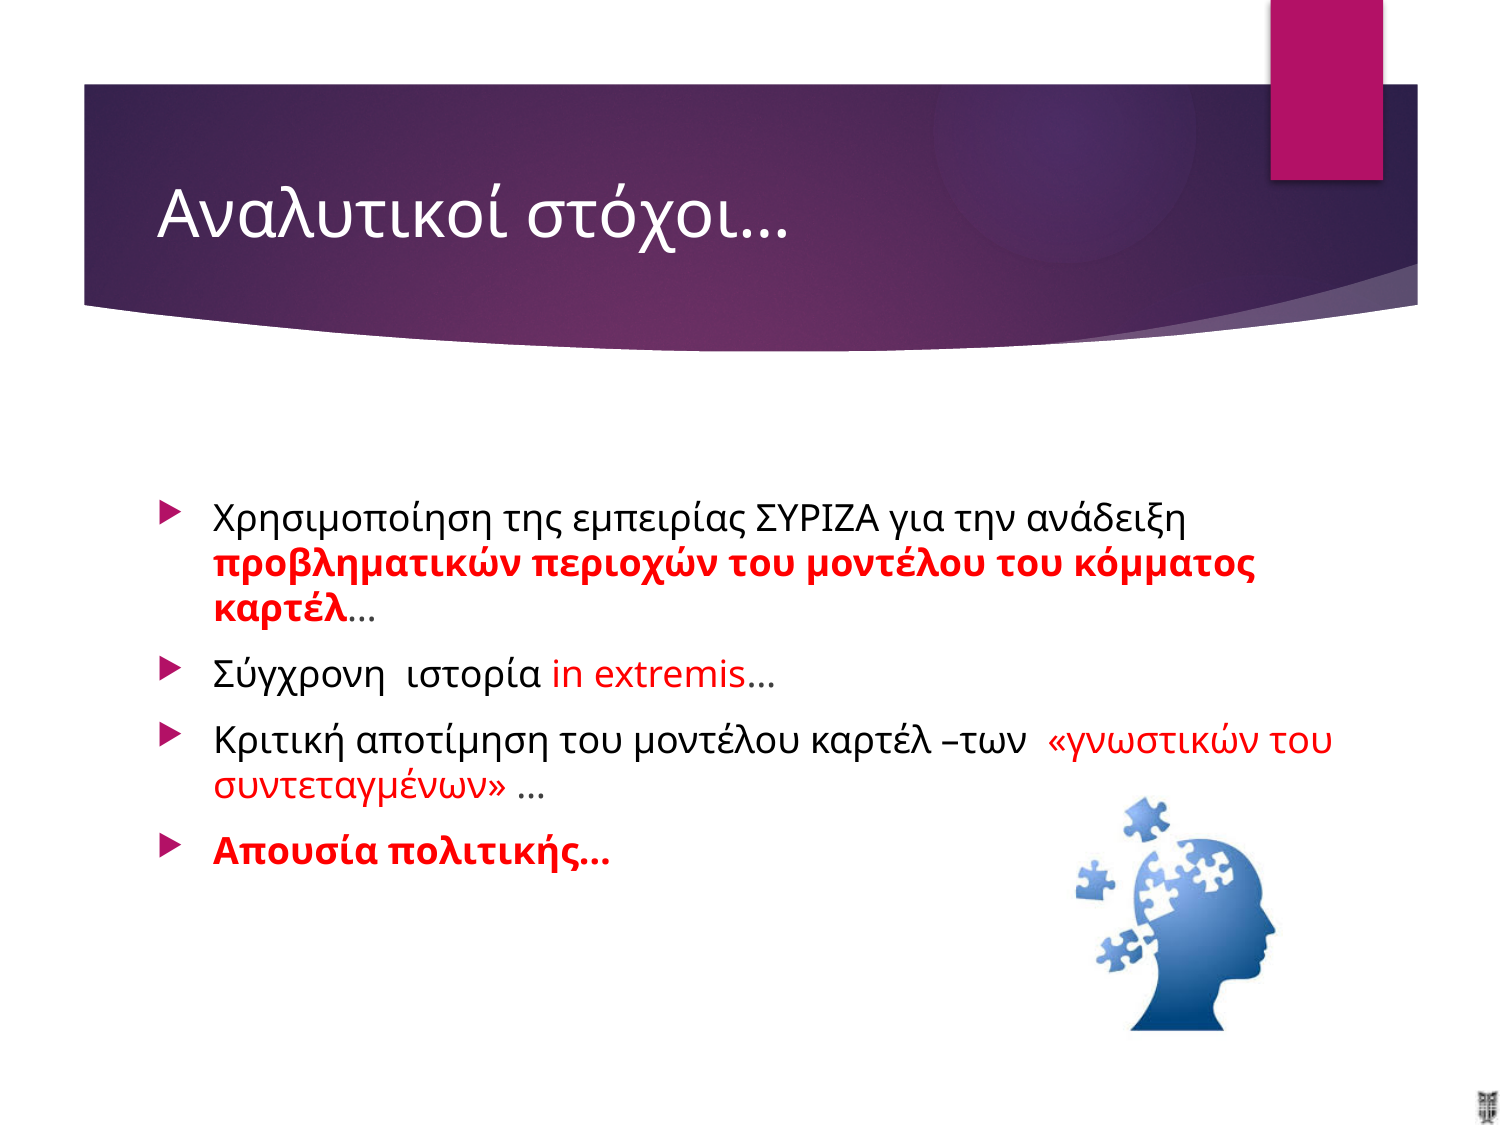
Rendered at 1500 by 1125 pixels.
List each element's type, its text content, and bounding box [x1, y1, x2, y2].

list Χρησιμοποίηση της εμπειρίας ΣΥΡΙΖΑ για την ανάδειξη προβληματικών περιοχών του μοντέλου του κόμματος καρτέλ… Σύγχρονη ιστορία in extremis… Κριτική αποτίμηση του μοντέλου καρτέλ –των «γνωστικών του συντεταγμένων» … Απουσία πολιτικής… [141, 420, 1365, 1091]
picture [1474, 1090, 1500, 1125]
title Αναλυτικοί στόχοι… [142, 152, 1183, 269]
picture [1047, 786, 1318, 1044]
